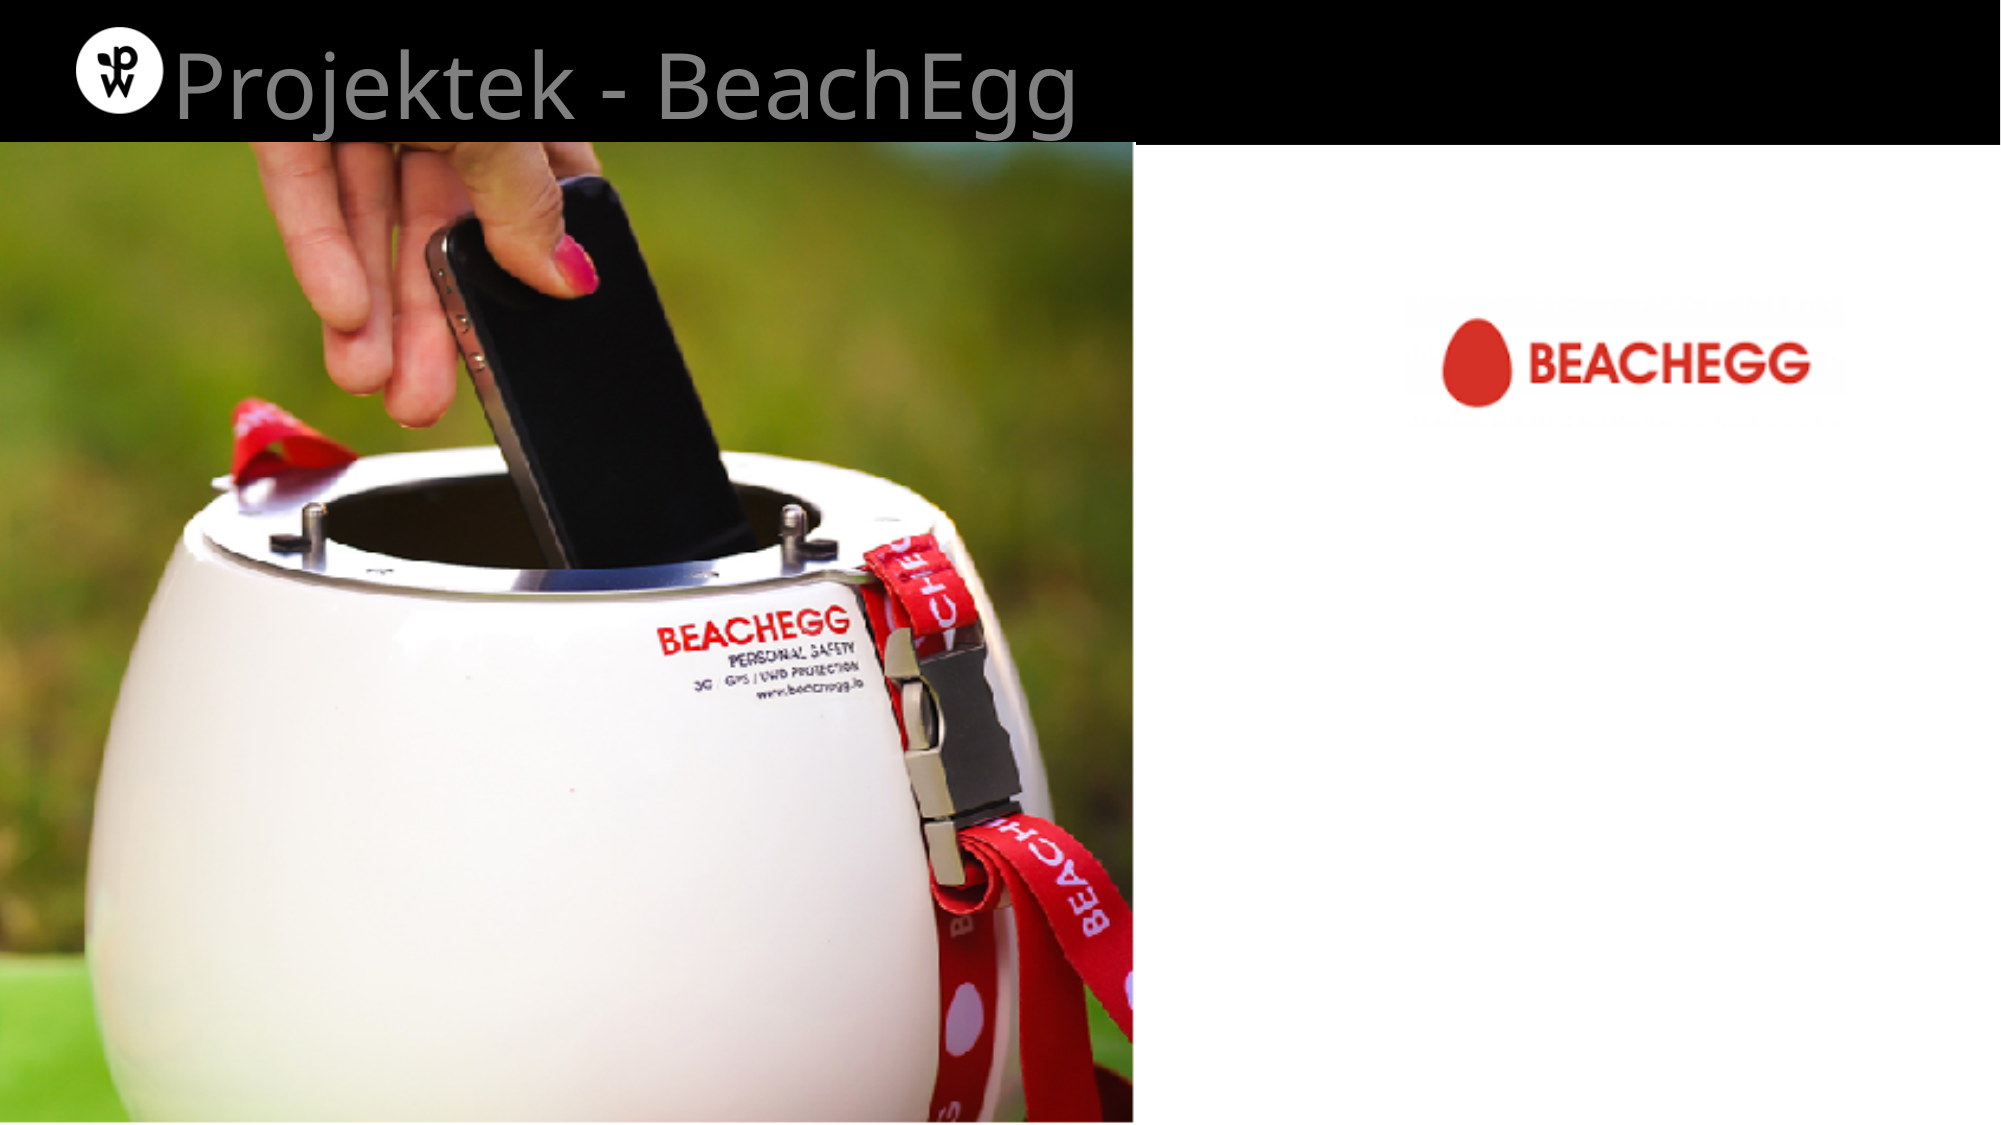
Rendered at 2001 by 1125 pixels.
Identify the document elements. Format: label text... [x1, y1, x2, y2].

list [1136, 299, 1863, 1014]
picture [0, 0, 2001, 1125]
title Projektek - BeachEgg [156, 0, 1863, 199]
